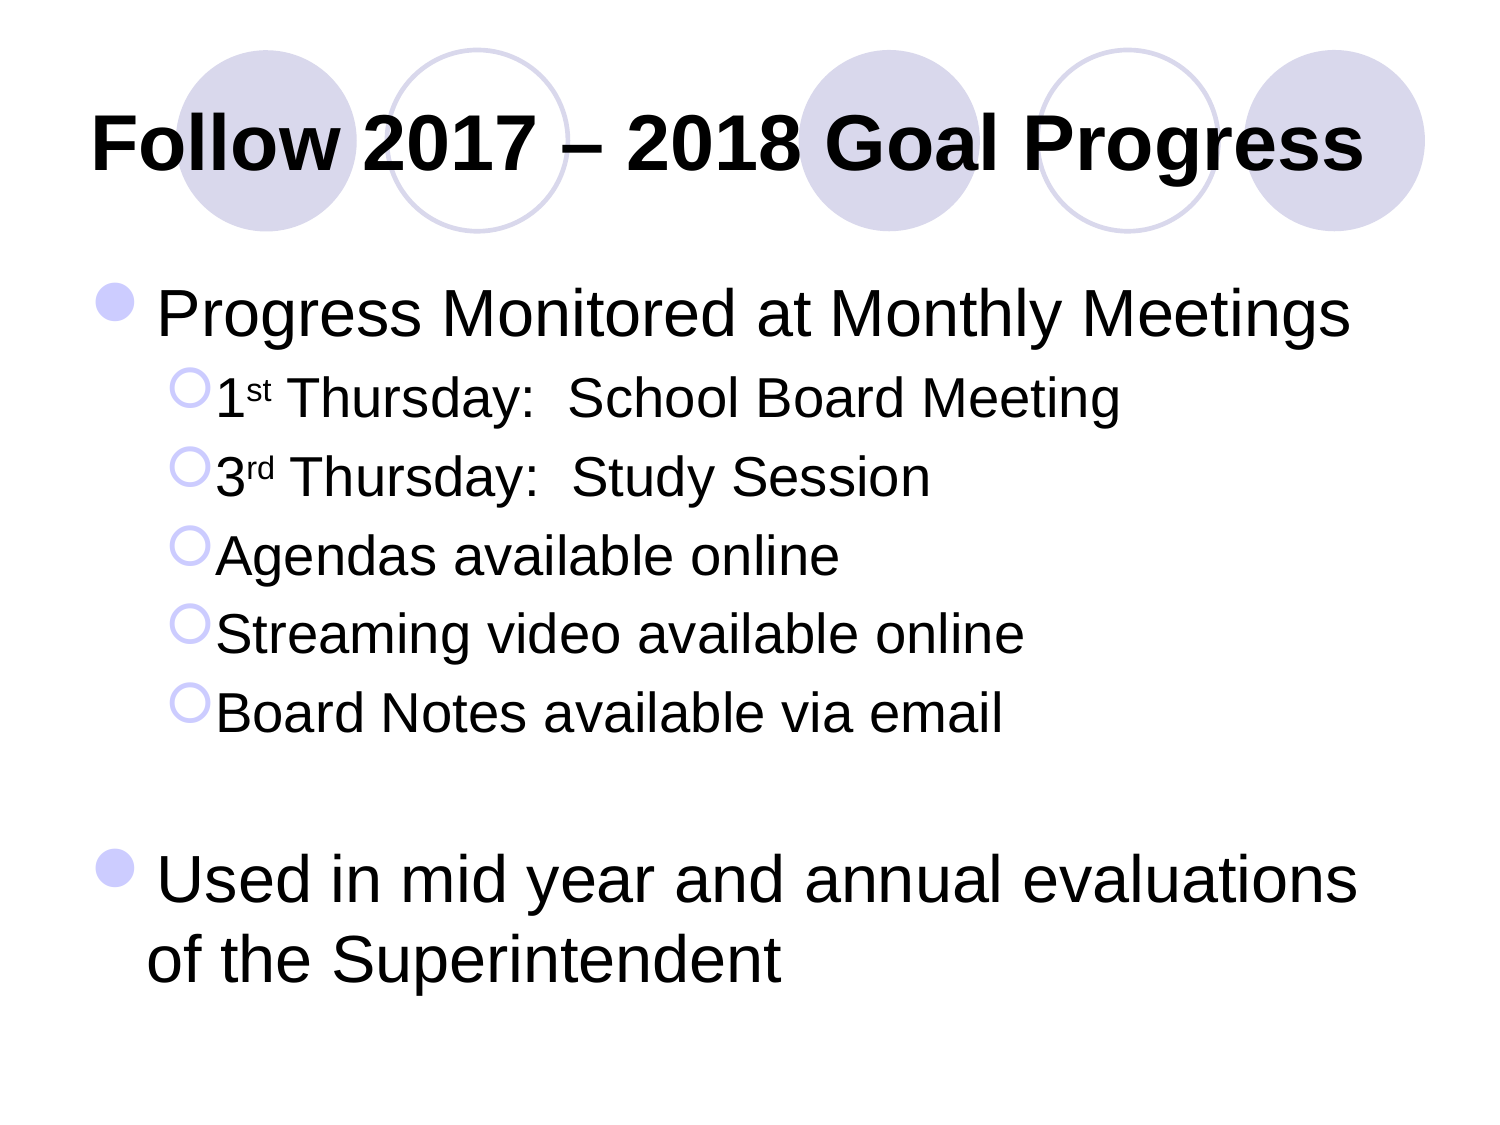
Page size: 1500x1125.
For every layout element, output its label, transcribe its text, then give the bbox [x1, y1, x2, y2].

list Progress Monitored at Monthly Meetings 1st Thursday: School Board Meeting 3rd Thursday: Study Session Agendas available online Streaming video available online Board Notes available via email Used in mid year and annual evaluations of the Superintendent [74, 262, 1426, 1006]
title Follow 2017 – 2018 Goal Progress [74, 44, 1426, 233]
